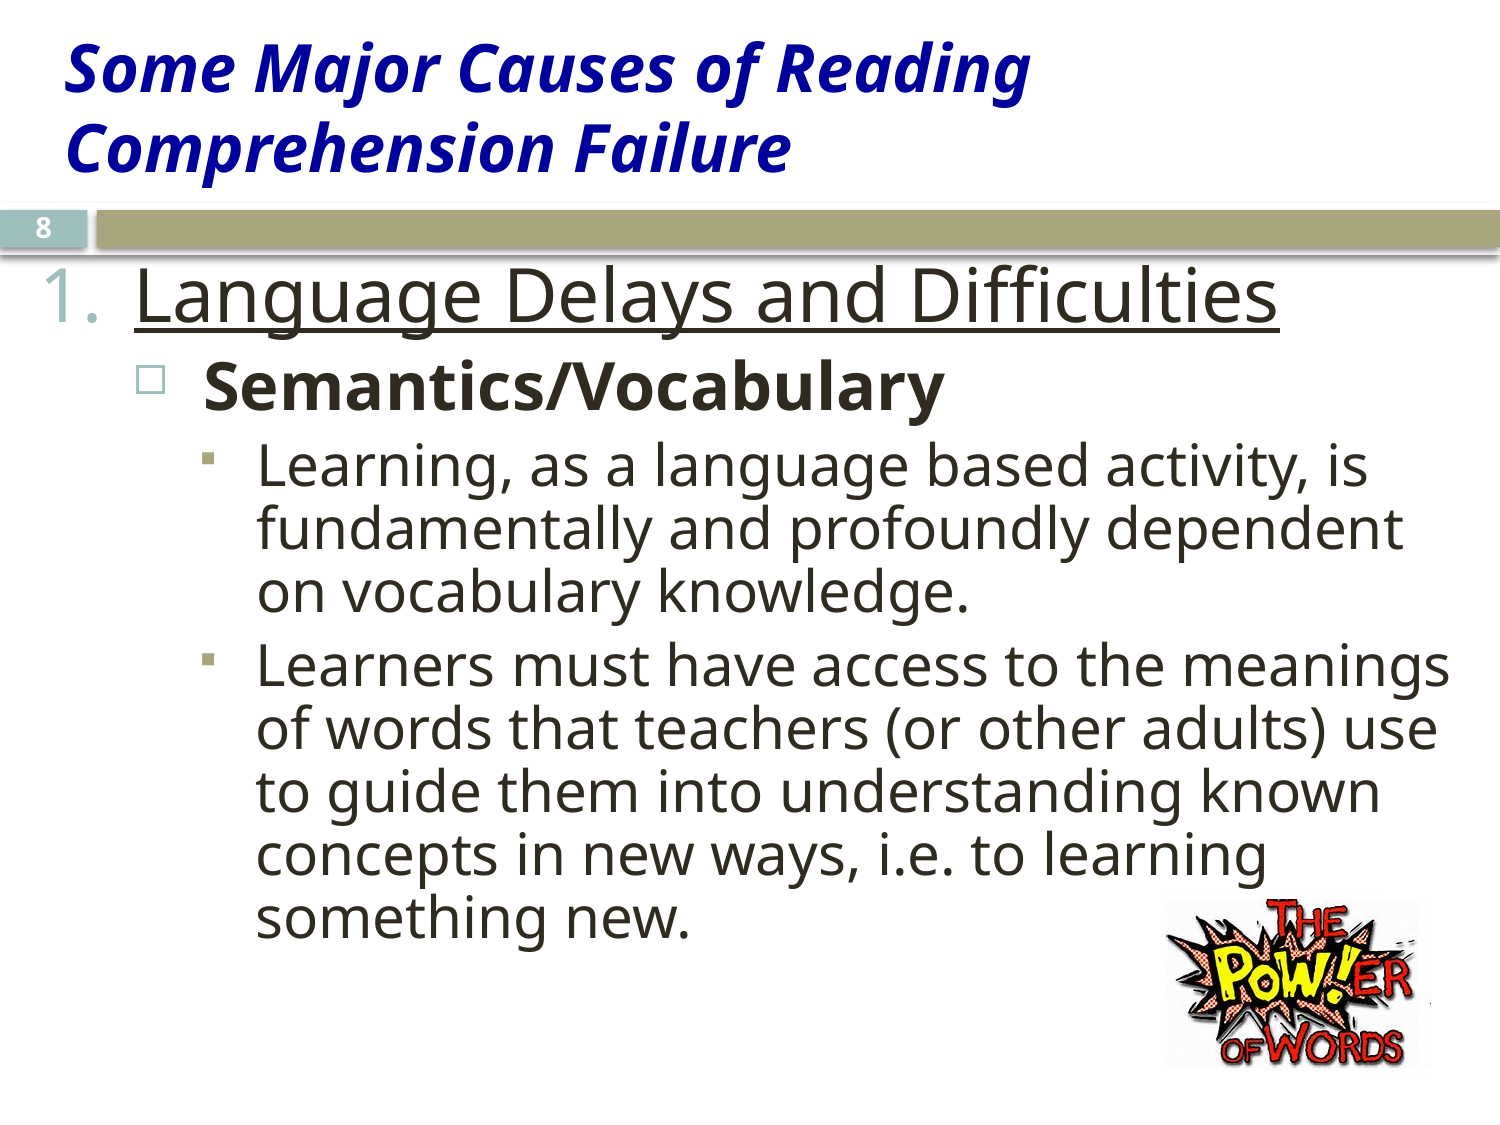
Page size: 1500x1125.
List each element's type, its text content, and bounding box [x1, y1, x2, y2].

list Language Delays and Difficulties Semantics/Vocabulary Learning, as a language based activity, is fundamentally and profoundly dependent on vocabulary knowledge. Learners must have access to the meanings of words that teachers (or other adults) use to guide them into understanding known concepts in new ways, i.e. to learning something new. [24, 249, 1500, 1125]
title Some Major Causes of Reading Comprehension Failure [50, 0, 1463, 213]
picture [1161, 889, 1432, 1075]
slide_number 8 [0, 208, 88, 249]
